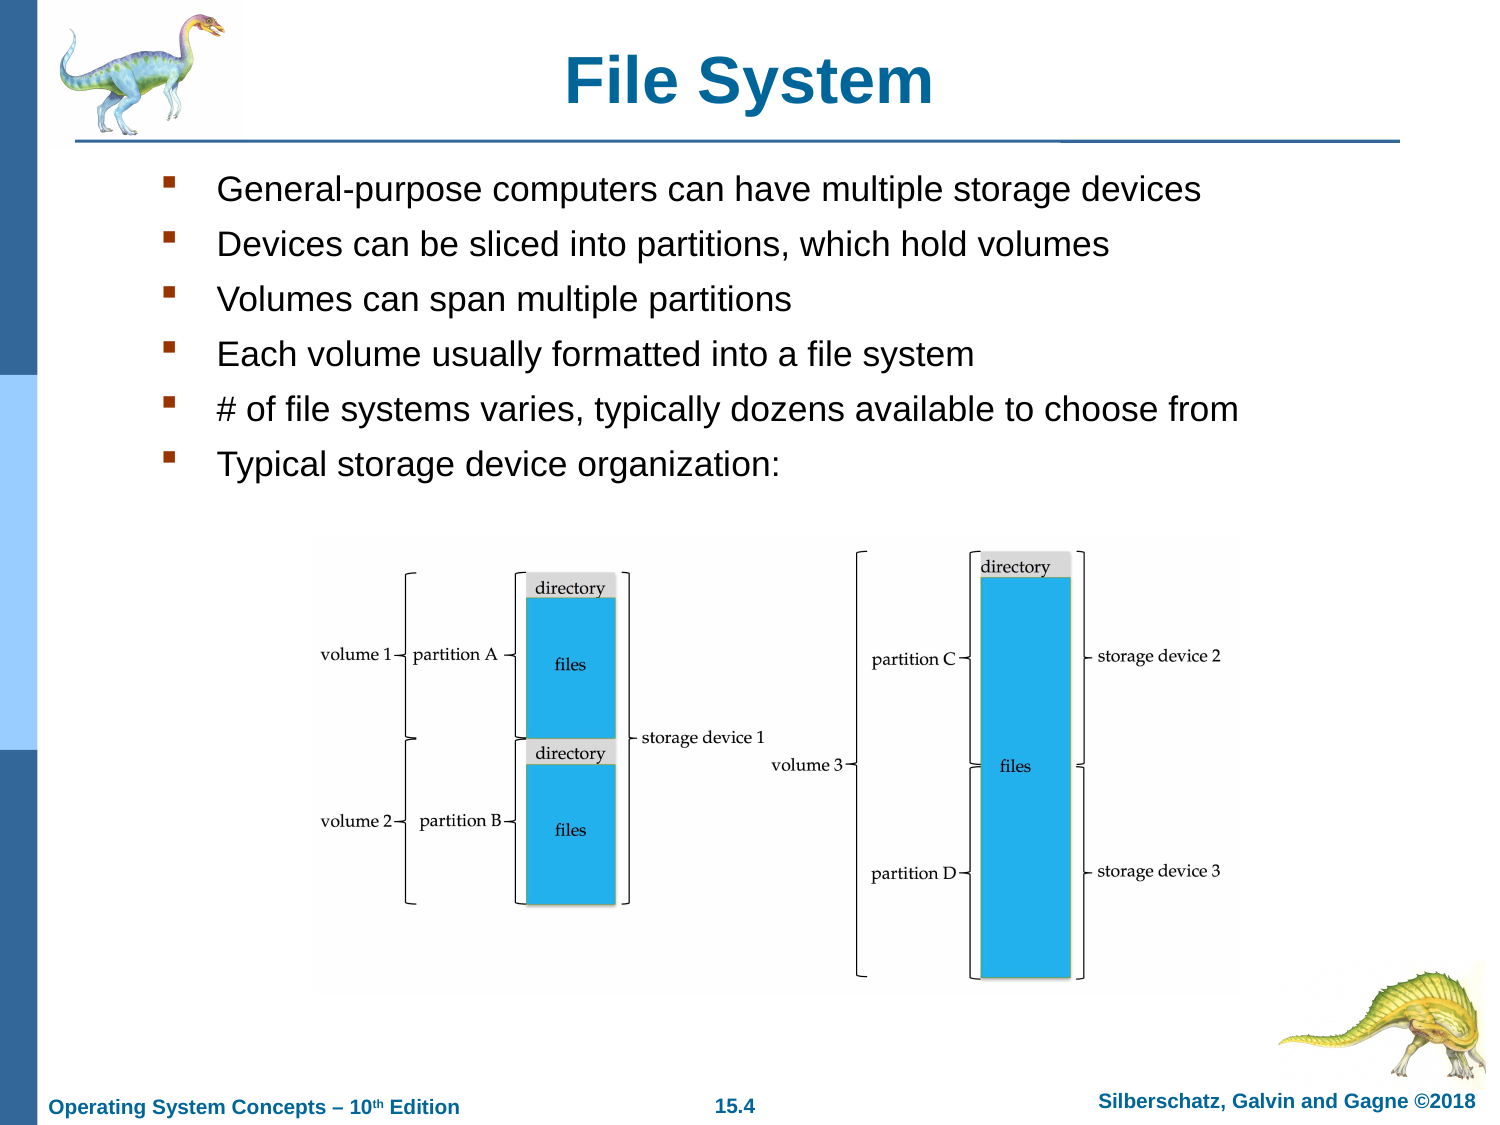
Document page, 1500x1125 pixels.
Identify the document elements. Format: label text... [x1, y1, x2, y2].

picture [46, 0, 243, 149]
picture [312, 536, 1241, 994]
title File System [75, 29, 1425, 125]
list General-purpose computers can have multiple storage devices Devices can be sliced into partitions, which hold volumes Volumes can span multiple partitions Each volume usually formatted into a file system # of file systems varies, typically dozens available to choose from Typical storage device organization: [145, 158, 1393, 902]
picture [1275, 959, 1486, 1090]
